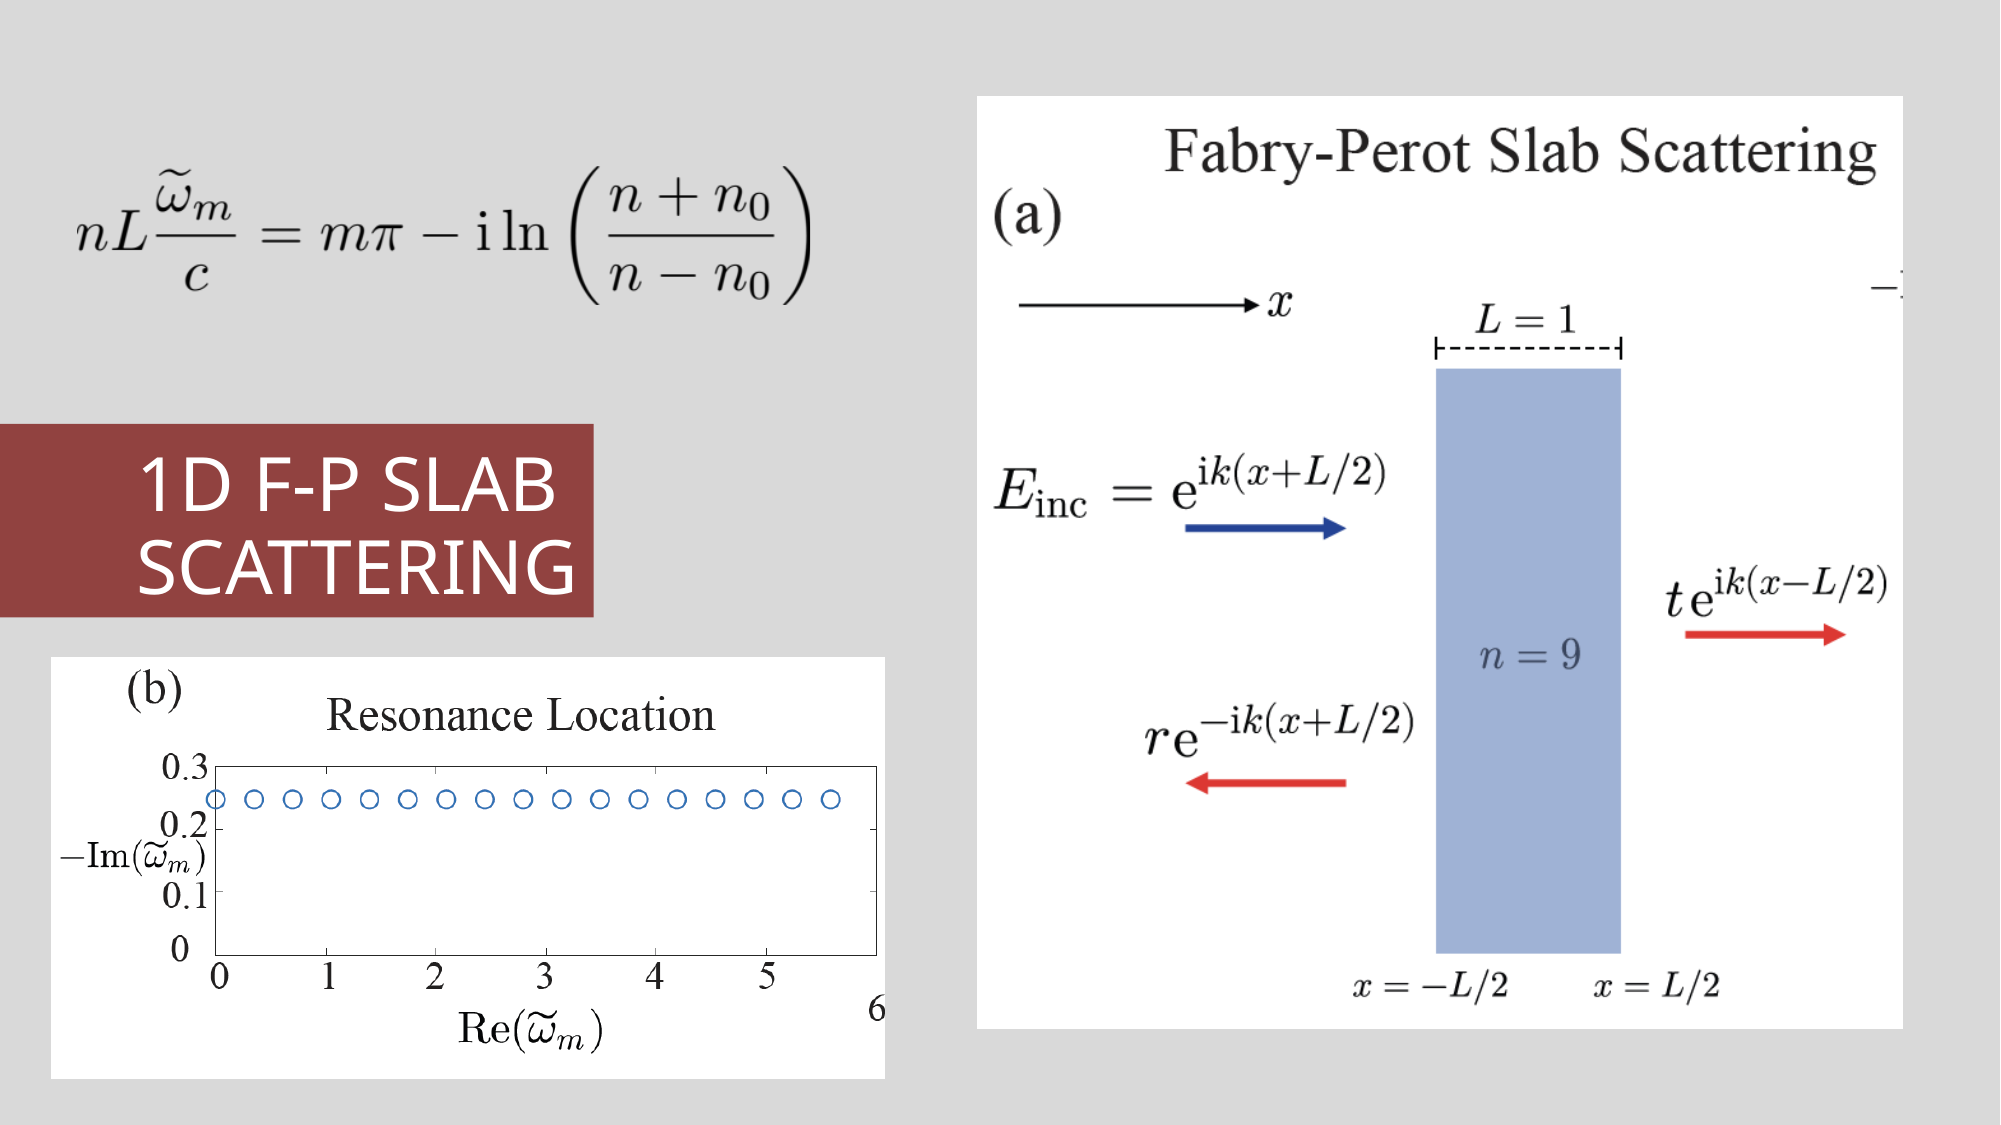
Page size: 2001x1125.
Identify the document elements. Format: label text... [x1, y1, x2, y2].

picture [977, 96, 1903, 1029]
text_box 1D F-P Slab Scattering [0, 423, 594, 618]
picture [77, 165, 811, 305]
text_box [51, 657, 885, 1079]
